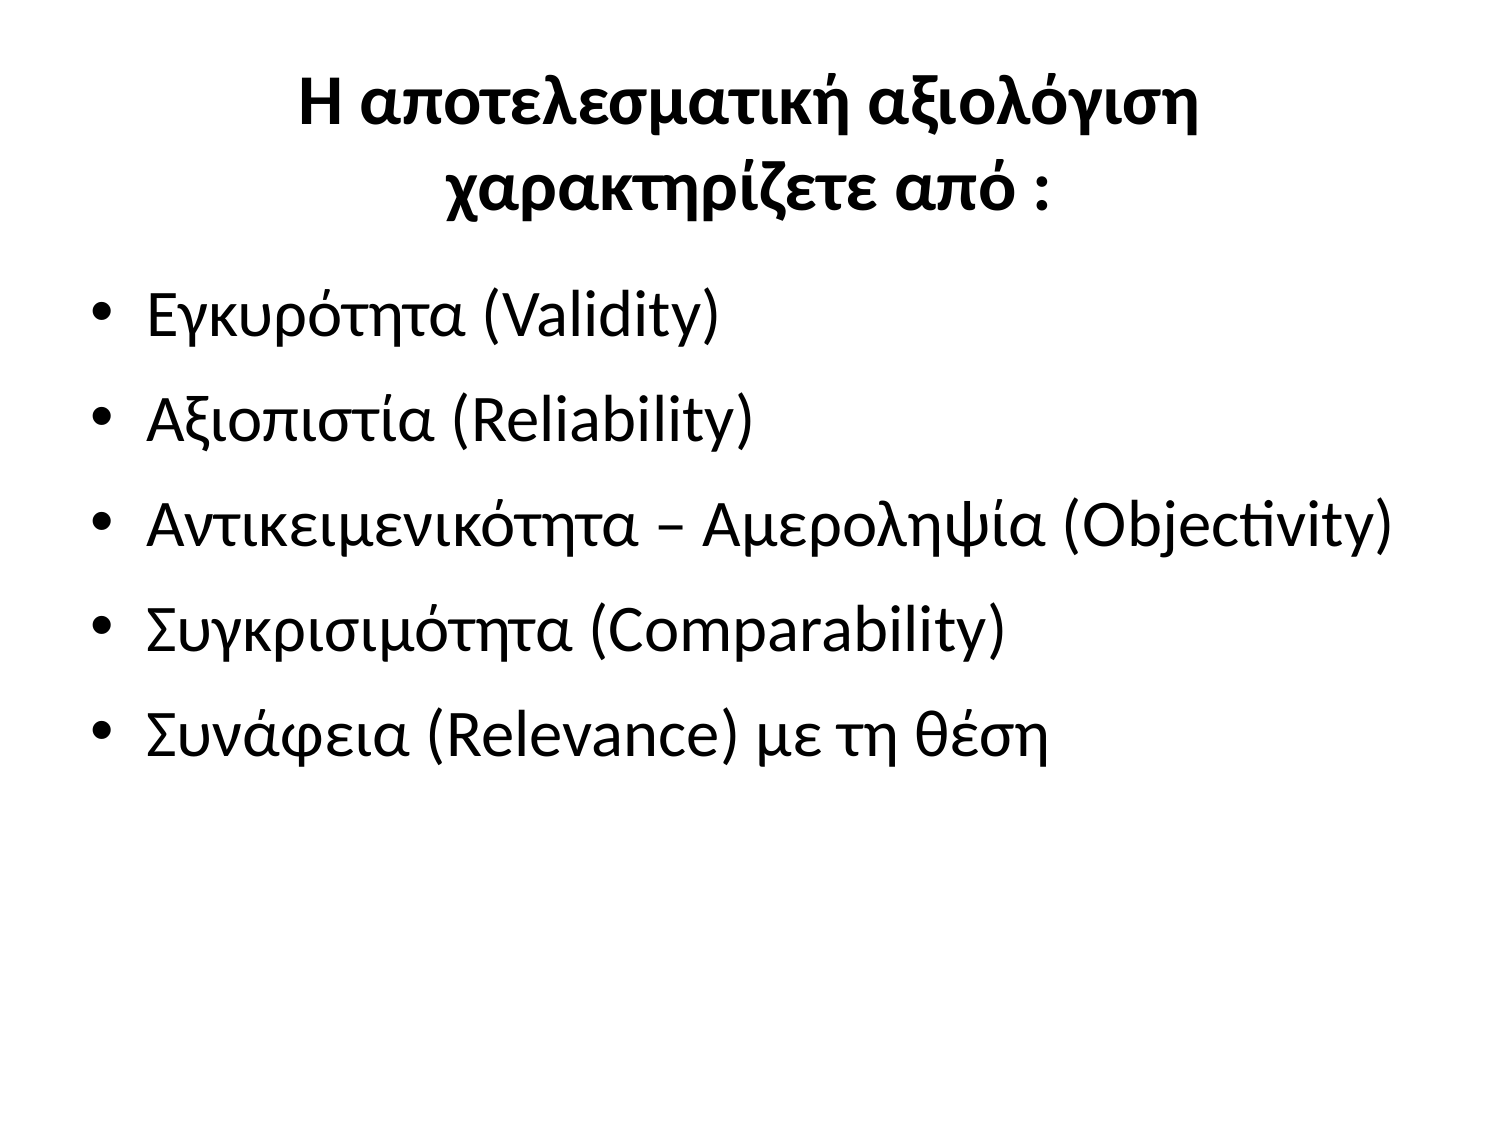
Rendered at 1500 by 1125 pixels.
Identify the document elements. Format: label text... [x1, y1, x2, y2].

list Εγκυρότητα (Validity) Αξιοπιστία (Reliability) Αντικειμενικότητα – Αμεροληψία (Objectivity) Συγκρισιμότητα (Comparability) Συνάφεια (Relevance) με τη θέση [75, 262, 1425, 1005]
title Η αποτελεσματική αξιoλόγιση χαρακτηρίζετε από : [75, 45, 1425, 233]
